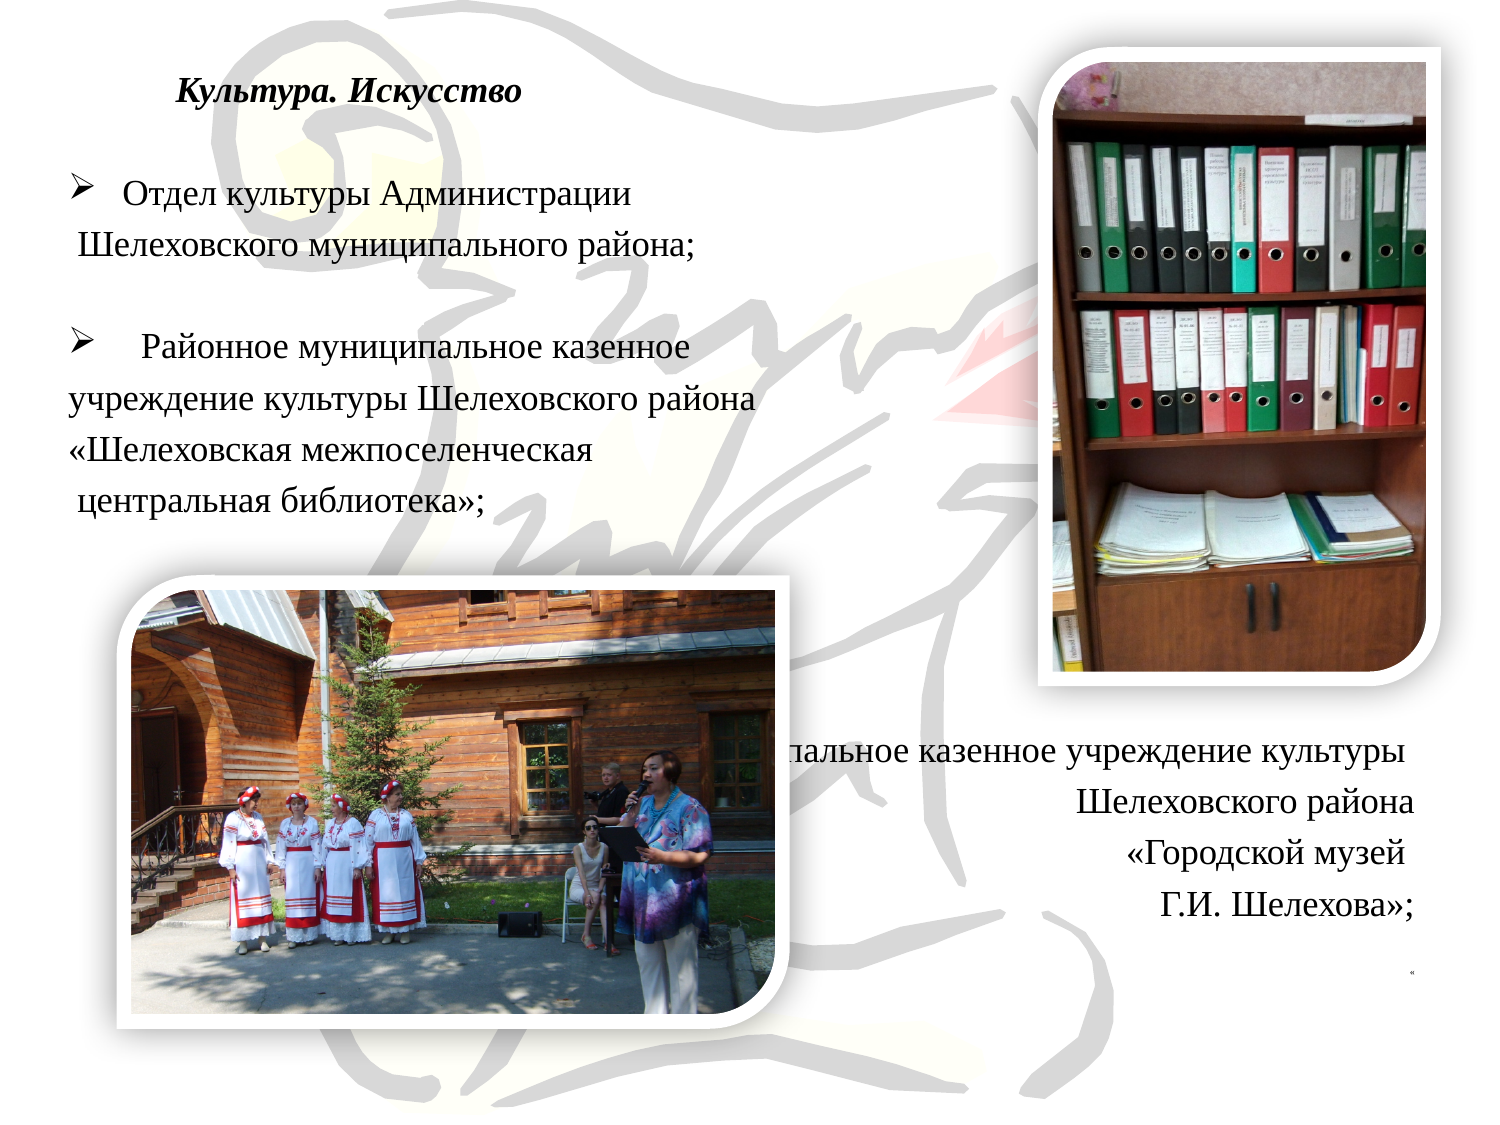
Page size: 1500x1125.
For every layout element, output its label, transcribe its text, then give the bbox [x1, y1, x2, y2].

list Культура. Искусство Отдел культуры Администрации Шелеховского муниципального района; Районное муниципальное казенное учреждение культуры Шелеховского района «Шелеховская межпоселенческая центральная библиотека»; Муниципальное казенное учреждение культуры Шелеховского района «Городской музей Г.И. Шелехова»; « [53, 58, 205, 1071]
list Культура. Искусство Отдел культуры Администрации Шелеховского муниципального района; Районное муниципальное казенное учреждение культуры Шелеховского района «Шелеховская межпоселенческая центральная библиотека»; Муниципальное казенное учреждение культуры Шелеховского района «Городской музей Г.И. Шелехова»; « [1275, 690, 1430, 1071]
picture [123, 0, 1434, 1125]
